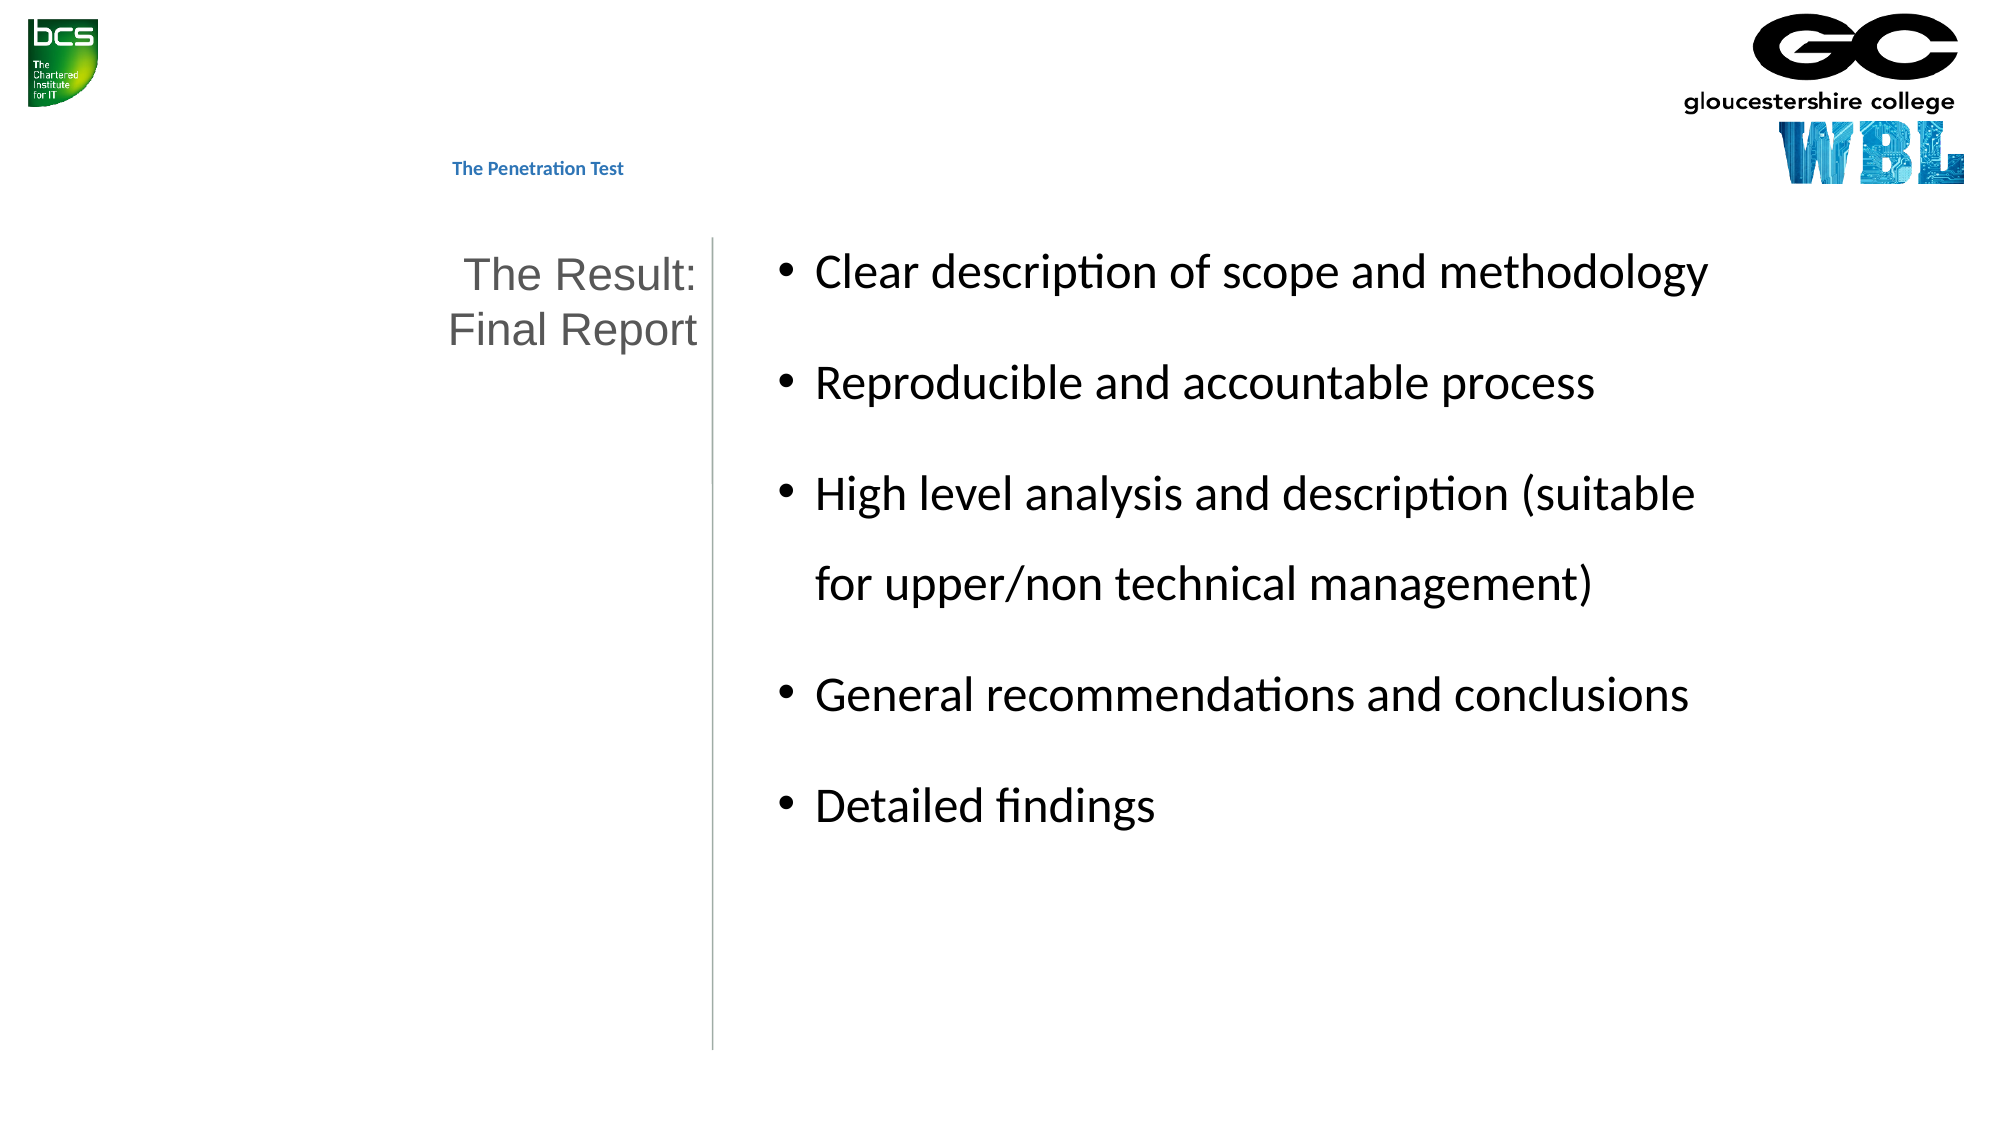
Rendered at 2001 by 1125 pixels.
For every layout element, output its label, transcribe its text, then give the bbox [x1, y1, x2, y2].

title The Penetration Test [437, 149, 1725, 188]
picture [1950, 163, 1959, 172]
picture [28, 19, 98, 107]
list Clear description of scope and methodology Reproducible and accountable process High level analysis and description (suitable for upper/non technical management) General recommendations and conclusions Detailed findings [762, 237, 1750, 1038]
picture [1674, 5, 1964, 184]
text_box The Result: Final Report [424, 237, 712, 363]
